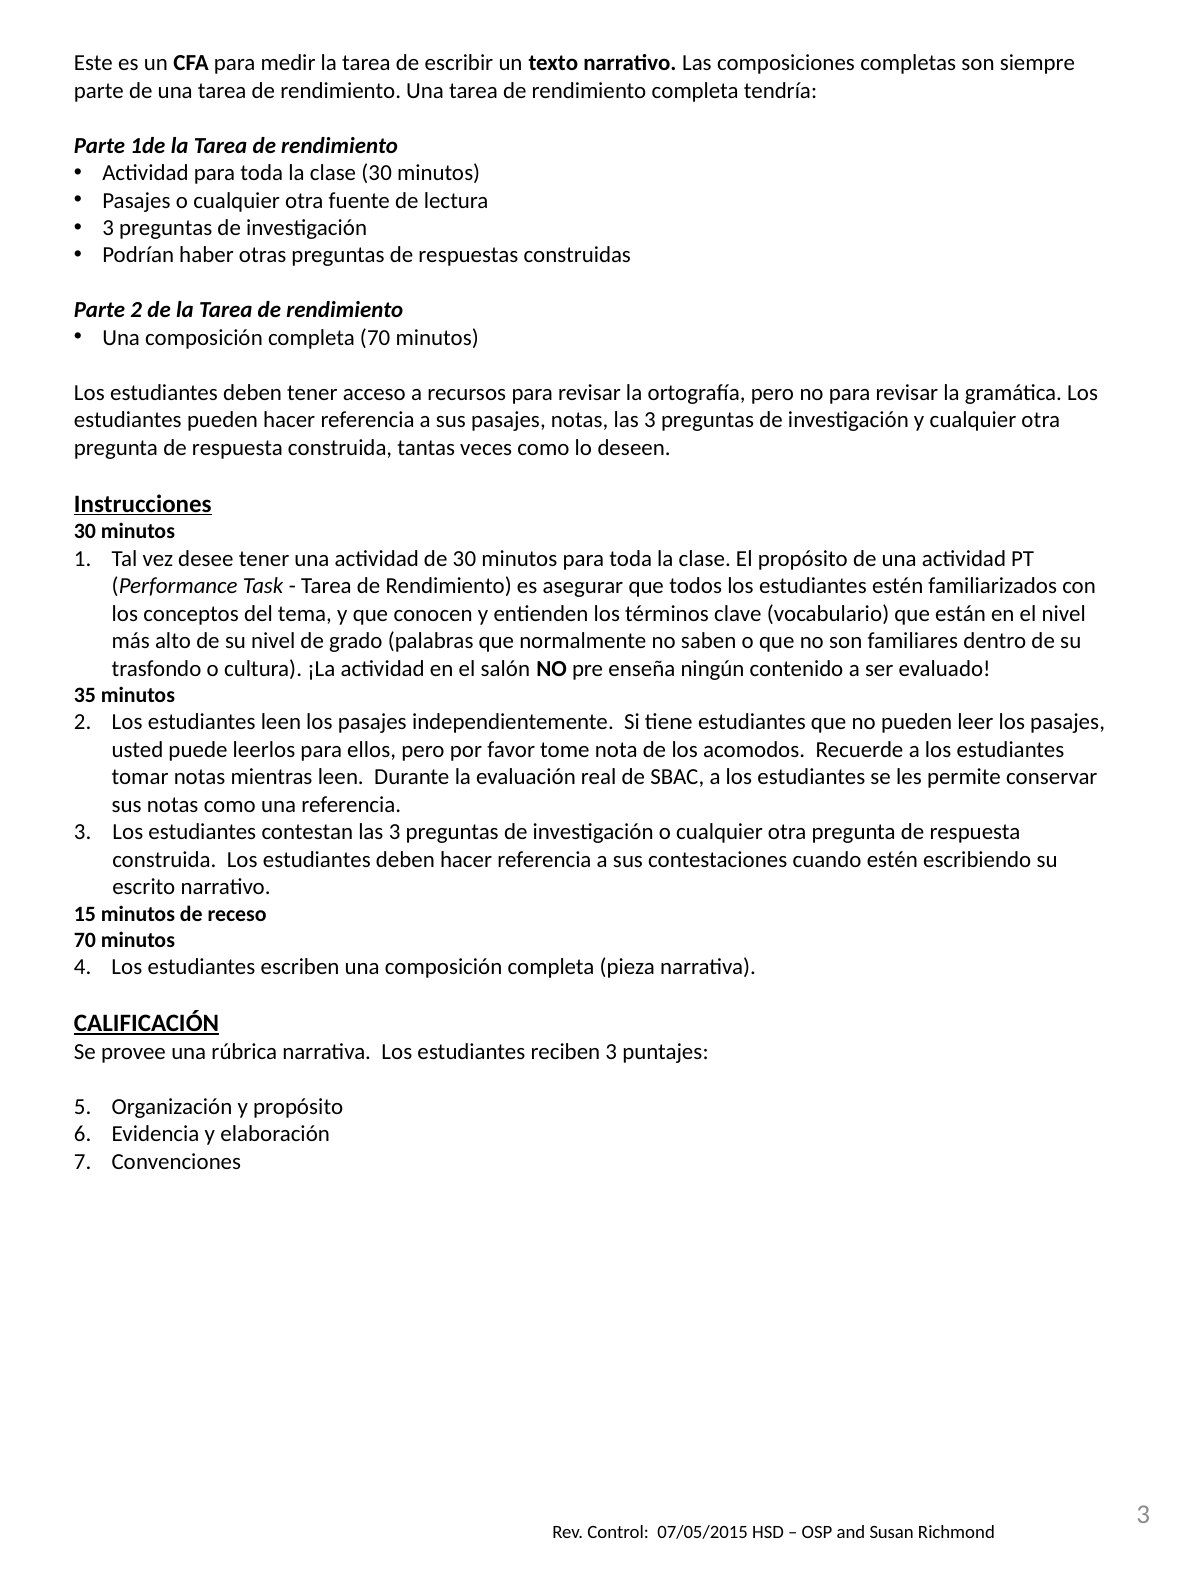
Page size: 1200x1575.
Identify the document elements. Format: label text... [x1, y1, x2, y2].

text_box Este es un CFA para medir la tarea de escribir un texto narrativo. Las composiciones completas son siempre parte de una tarea de rendimiento. Una tarea de rendimiento completa tendría: Parte 1de la Tarea de rendimiento Actividad para toda la clase (30 minutos) Pasajes o cualquier otra fuente de lectura 3 preguntas de investigación Podrían haber otras preguntas de respuestas construidas Parte 2 de la Tarea de rendimiento Una composición completa (70 minutos) Los estudiantes deben tener acceso a recursos para revisar la ortografía, pero no para revisar la gramática. Los estudiantes pueden hacer referencia a sus pasajes, notas, las 3 preguntas de investigación y cualquier otra pregunta de respuesta construida, tantas veces como lo deseen. Instrucciones 30 minutos Tal vez desee tener una actividad de 30 minutos para toda la clase. El propósito de una actividad PT (Performance Task - Tarea de Rendimiento) es asegurar que todos los estudiantes estén familiarizados con los conceptos del tema, y que conocen y entienden los términos clave (vocabulario) que están en el nivel más alto de su nivel de grado (palabras que normalmente no saben o que no son familiares dentro de su trasfondo o cultura). ¡La actividad en el salón NO pre enseña ningún contenido a ser evaluado! 35 minutos Los estudiantes leen los pasajes independientemente. Si tiene estudiantes que no pueden leer los pasajes, usted puede leerlos para ellos, pero por favor tome nota de los acomodos. Recuerde a los estudiantes tomar notas mientras leen. Durante la evaluación real de SBAC, a los estudiantes se les permite conservar sus notas como una referencia. Los estudiantes contestan las 3 preguntas de investigación o cualquier otra pregunta de respuesta construida. Los estudiantes deben hacer referencia a sus contestaciones cuando estén escribiendo su escrito narrativo. 15 minutos de receso 70 minutos Los estudiantes escriben una composición completa (pieza narrativa). CALIFICACIÓN Se provee una rúbrica narrativa. Los estudiantes reciben 3 puntajes: Organización y propósito Evidencia y elaboración Convenciones [58, 12, 1139, 1182]
slide_number 3 [1035, 1470, 1166, 1555]
